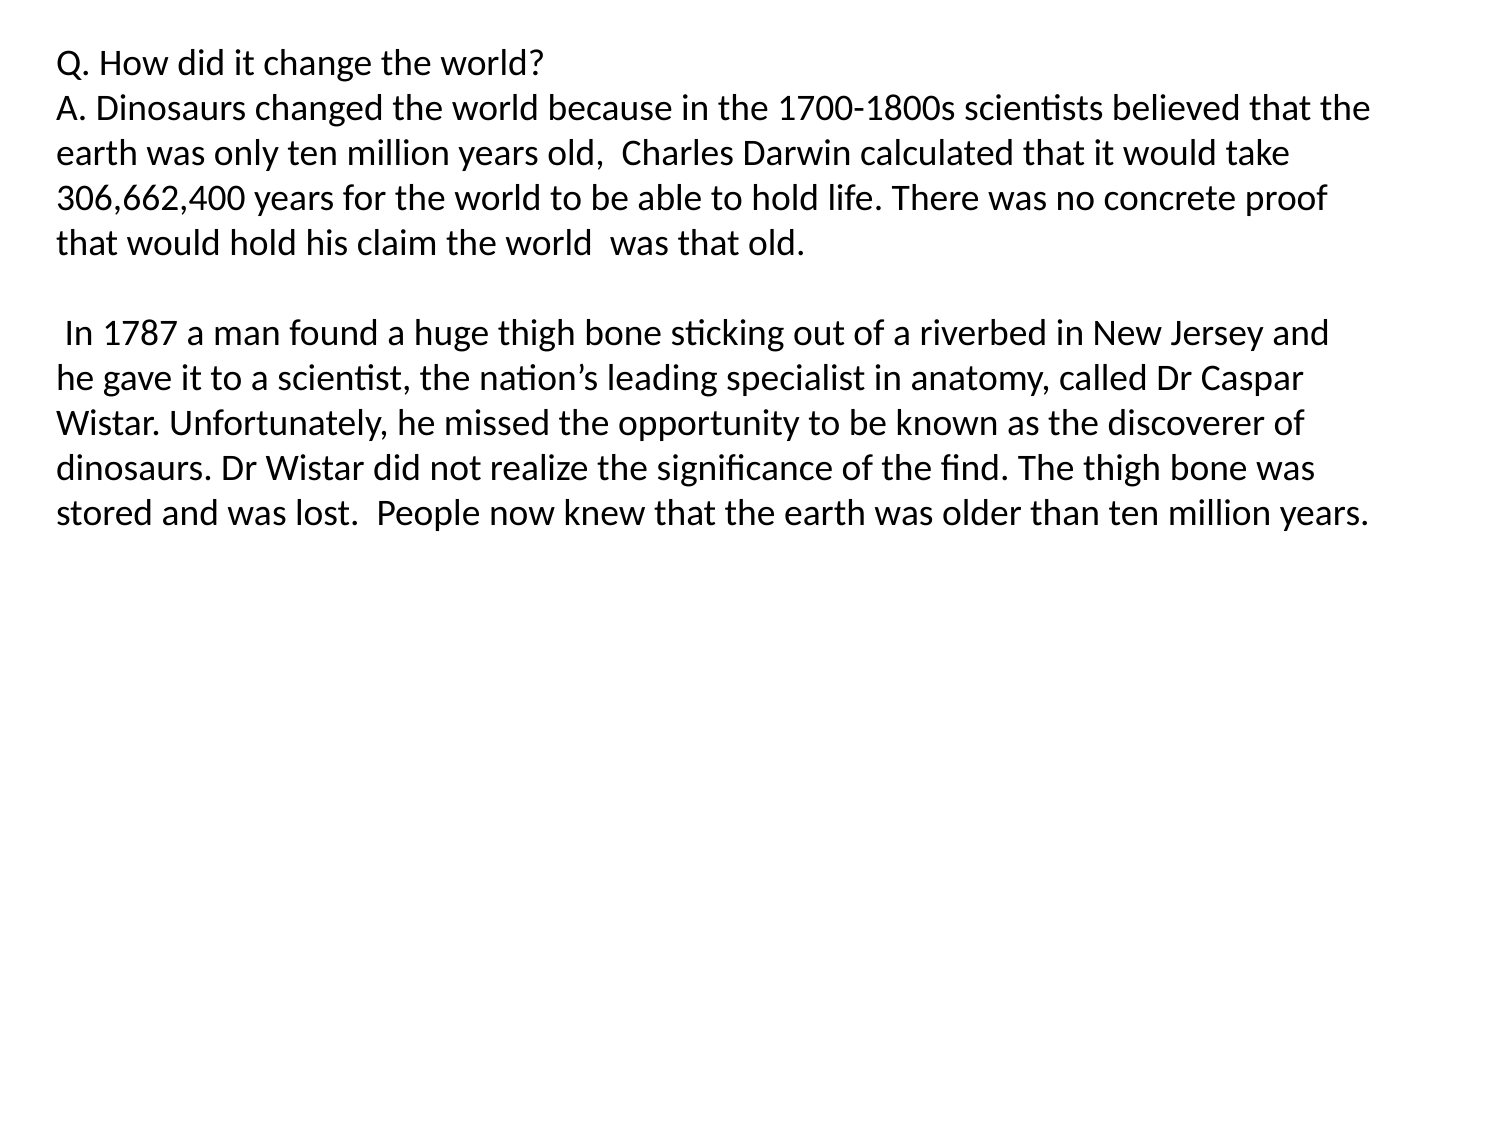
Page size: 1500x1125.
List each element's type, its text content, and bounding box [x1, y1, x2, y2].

text_box Q. How did it change the world? A. Dinosaurs changed the world because in the 1700-1800s scientists believed that the earth was only ten million years old, Charles Darwin calculated that it would take 306,662,400 years for the world to be able to hold life. There was no concrete proof that would hold his claim the world was that old. In 1787 a man found a huge thigh bone sticking out of a riverbed in New Jersey and he gave it to a scientist, the nation’s leading specialist in anatomy, called Dr Caspar Wistar. Unfortunately, he missed the opportunity to be known as the discoverer of dinosaurs. Dr Wistar did not realize the significance of the find. The thigh bone was stored and was lost. People now knew that the earth was older than ten million years. [41, 30, 1388, 541]
